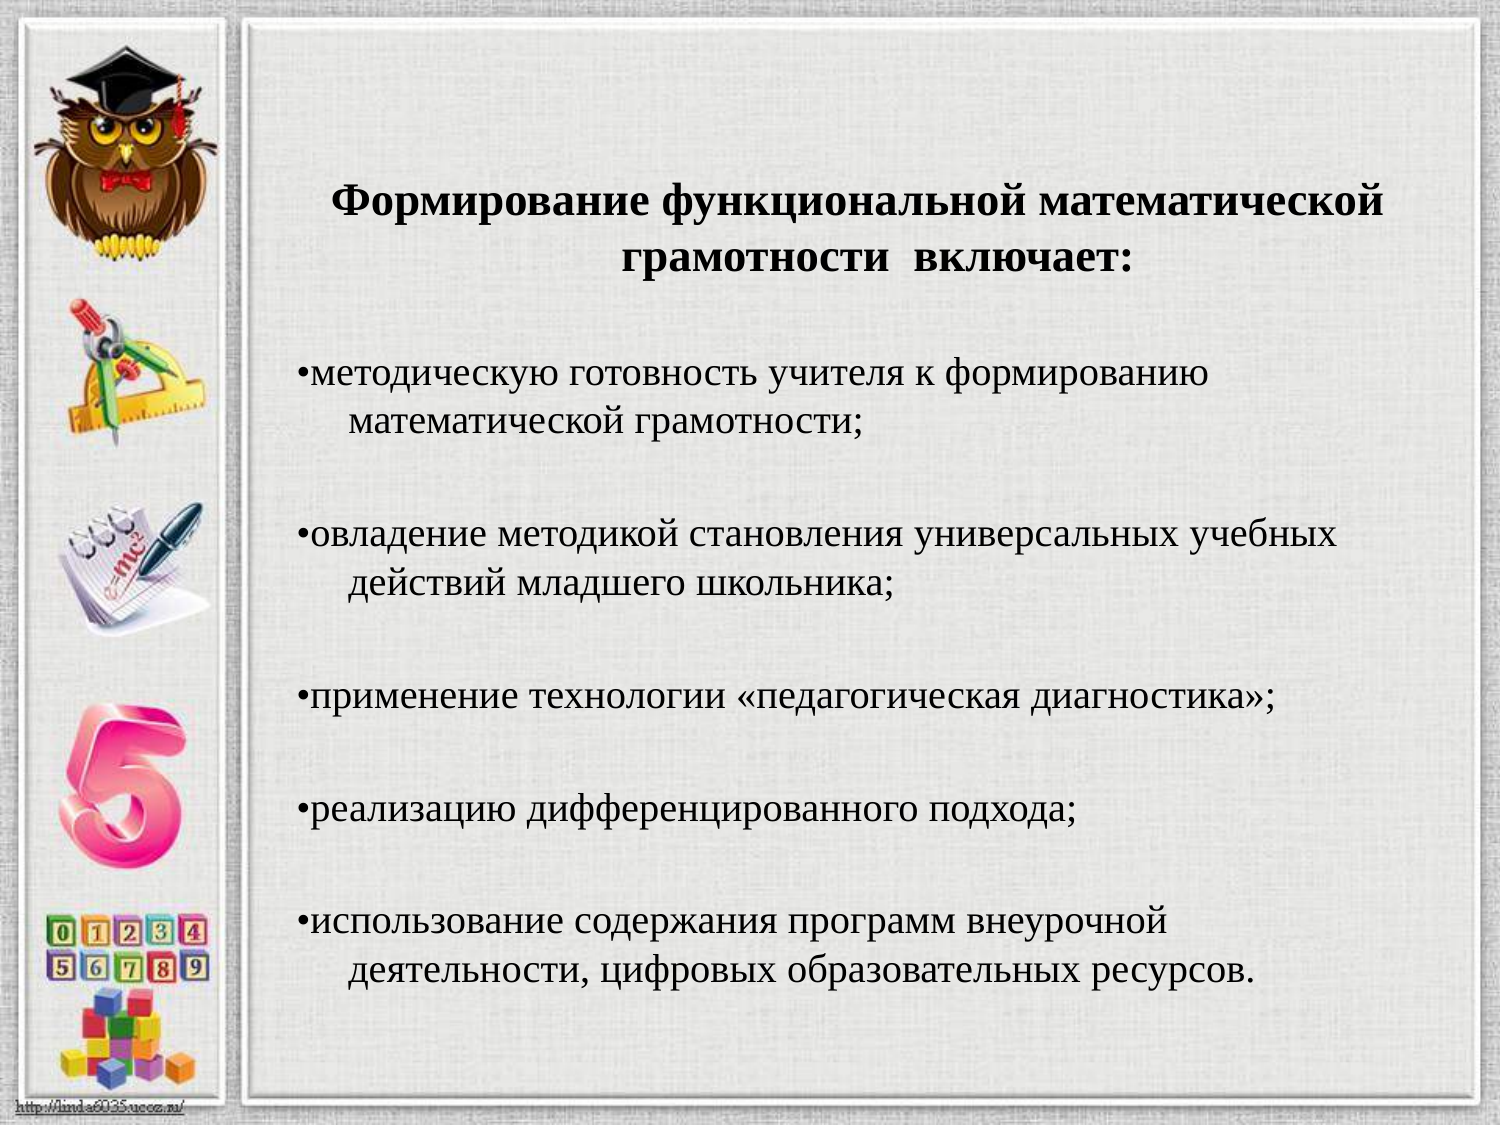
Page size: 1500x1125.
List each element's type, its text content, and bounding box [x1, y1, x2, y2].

list Формирование функциональной математической грамотности включает: •методическую готовность учителя к формированию математической грамотности; •овладение методикой становления универсальных учебных действий младшего школьника; •применение технологии «педагогическая диагностика»; •реализацию дифференцированного подхода; •использование содержания программ внеурочной деятельности, цифровых образовательных ресурсов. [281, 160, 1436, 1005]
picture [0, 0, 1500, 1125]
